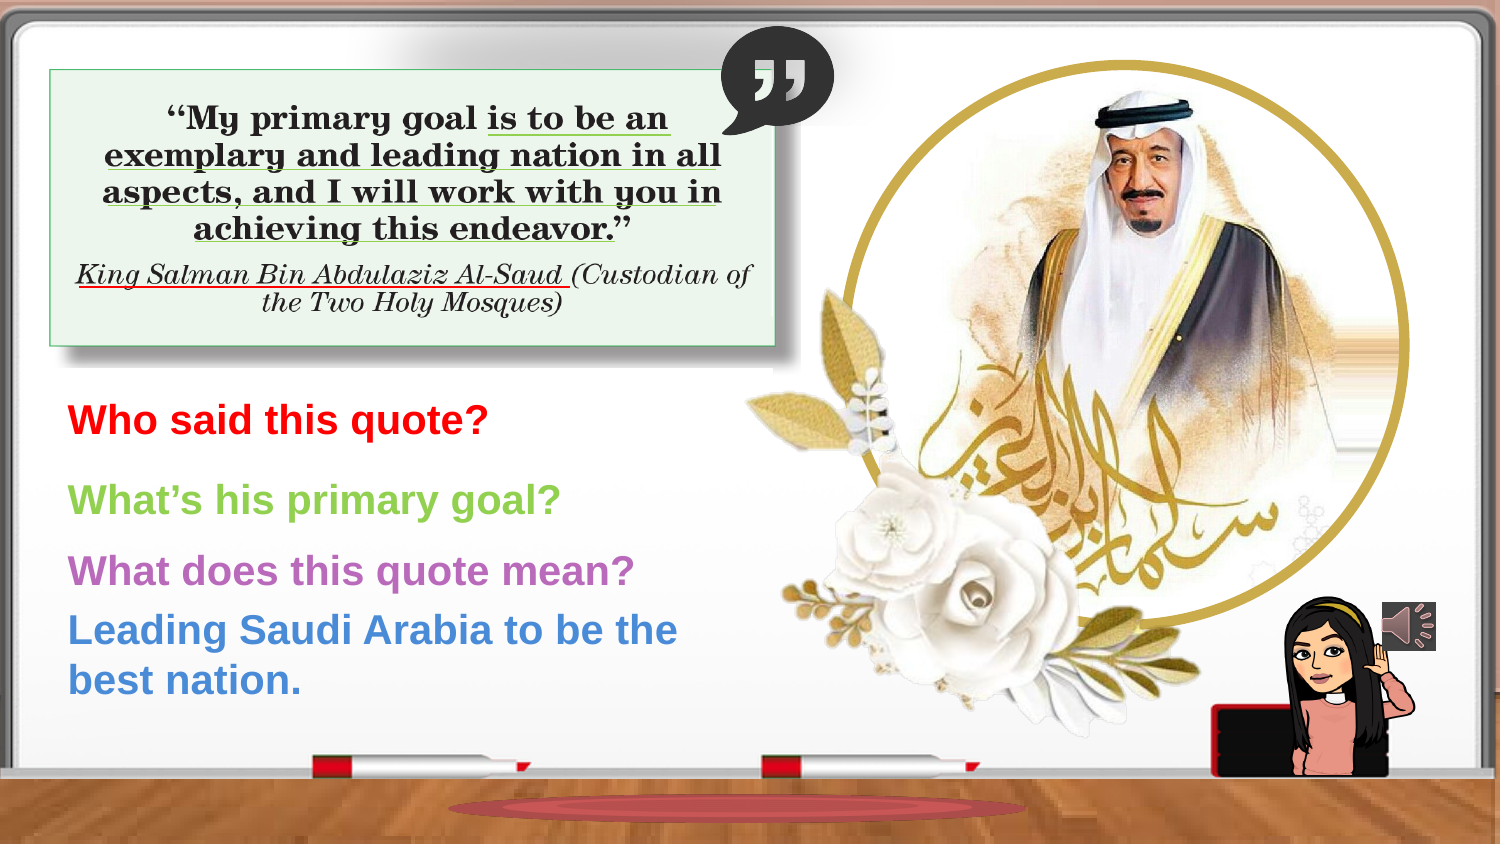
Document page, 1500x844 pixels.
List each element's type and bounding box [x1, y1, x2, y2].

text_box [720, 64, 1405, 779]
picture [0, 0, 1500, 844]
text_box [43, 25, 835, 376]
